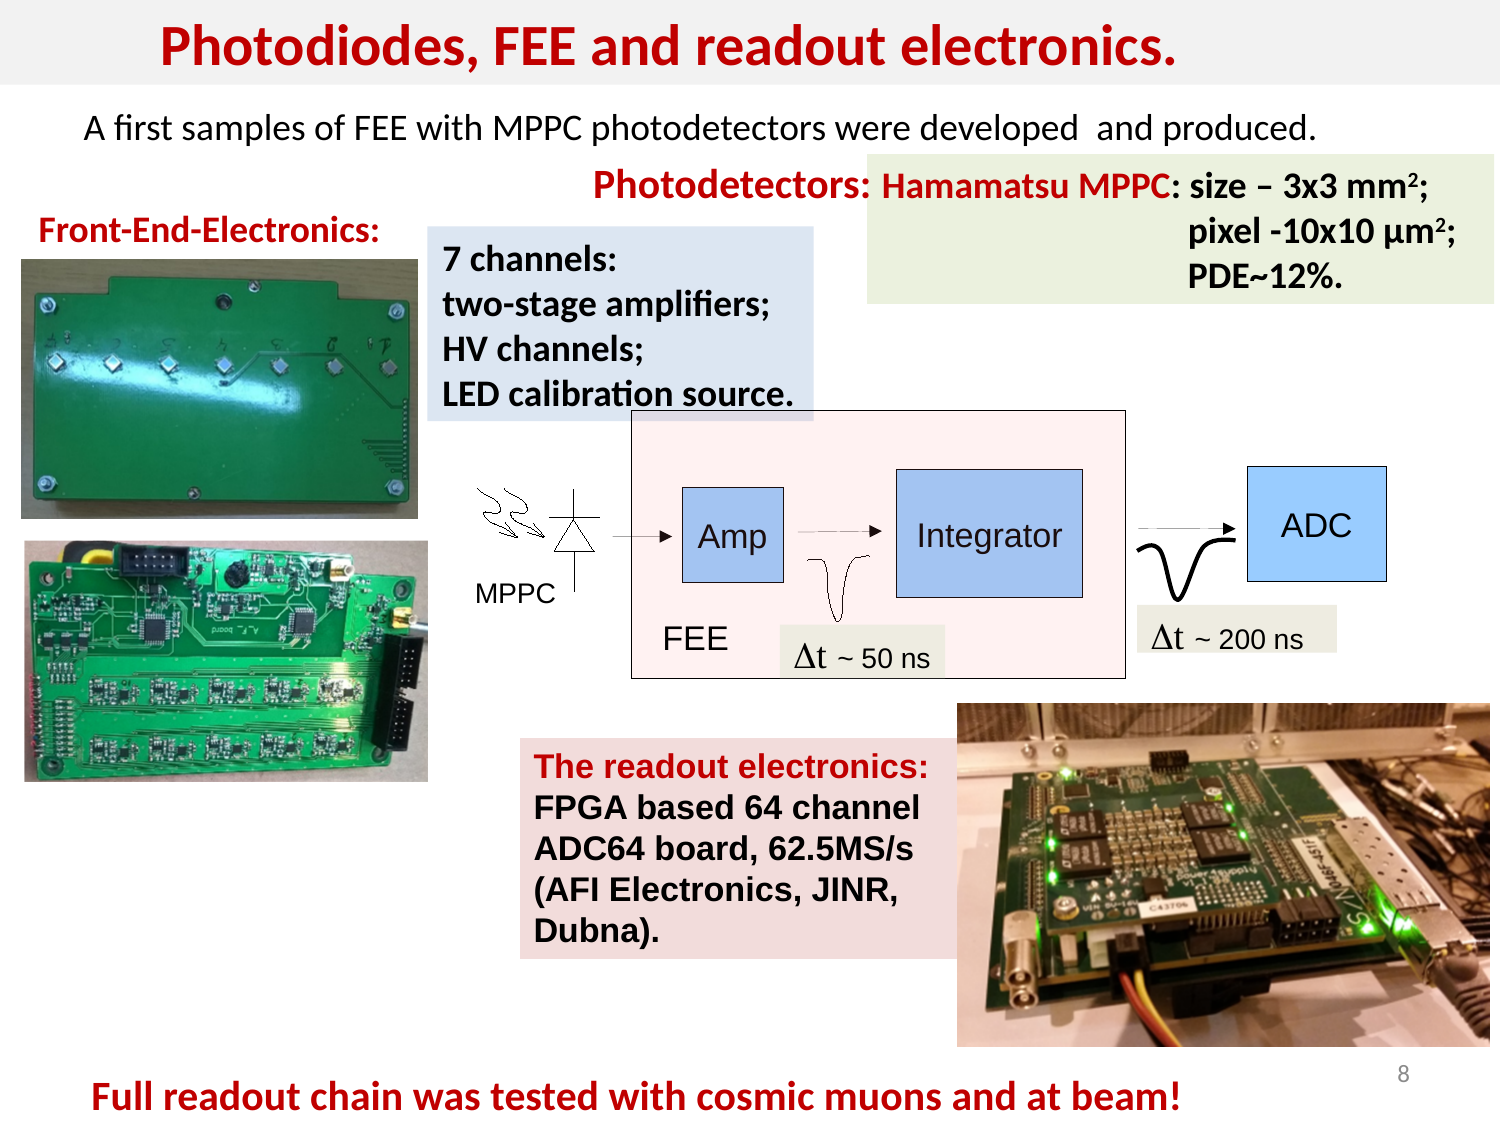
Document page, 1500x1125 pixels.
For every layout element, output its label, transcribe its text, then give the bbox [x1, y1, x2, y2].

slide_number 8 [1074, 1055, 1425, 1103]
text_box [1138, 522, 1236, 535]
text_box Photodetectors: [578, 149, 899, 214]
text_box [477, 488, 518, 537]
picture [21, 259, 418, 520]
text_box [504, 488, 544, 537]
text_box 7 channels: two-stage amplifiers; HV channels; LED calibration source. [427, 226, 814, 422]
text_box Full readout chain was tested with cosmic muons and at beam! [76, 1061, 1238, 1125]
text_box MPPC [461, 568, 576, 617]
text_box [1136, 537, 1236, 602]
picture [957, 703, 1490, 1048]
text_box Hamamatsu MPPC: size – 3x3 mm2; pixel -10x10 µm2; PDE~12%. [867, 154, 1495, 304]
text_box The readout electronics: FPGA based 64 channel ADC64 board, 62.5MS/s (AFI Electronics, JINR, Dubna). [520, 738, 952, 959]
text_box Photodiodes, FEE and readout electronics. [0, 0, 1500, 85]
text_box A first samples of FEE with MPPC photodetectors were developed and produced. [68, 95, 1448, 156]
text_box Front-End-Electronics: [23, 198, 429, 258]
text_box Dt ~ 200 ns [1137, 604, 1337, 653]
picture [24, 540, 429, 782]
text_box FEE [649, 609, 743, 661]
text_box Dt ~ 50 ns [779, 624, 946, 679]
text_box ADC [1247, 466, 1387, 582]
text_box [631, 410, 1126, 679]
